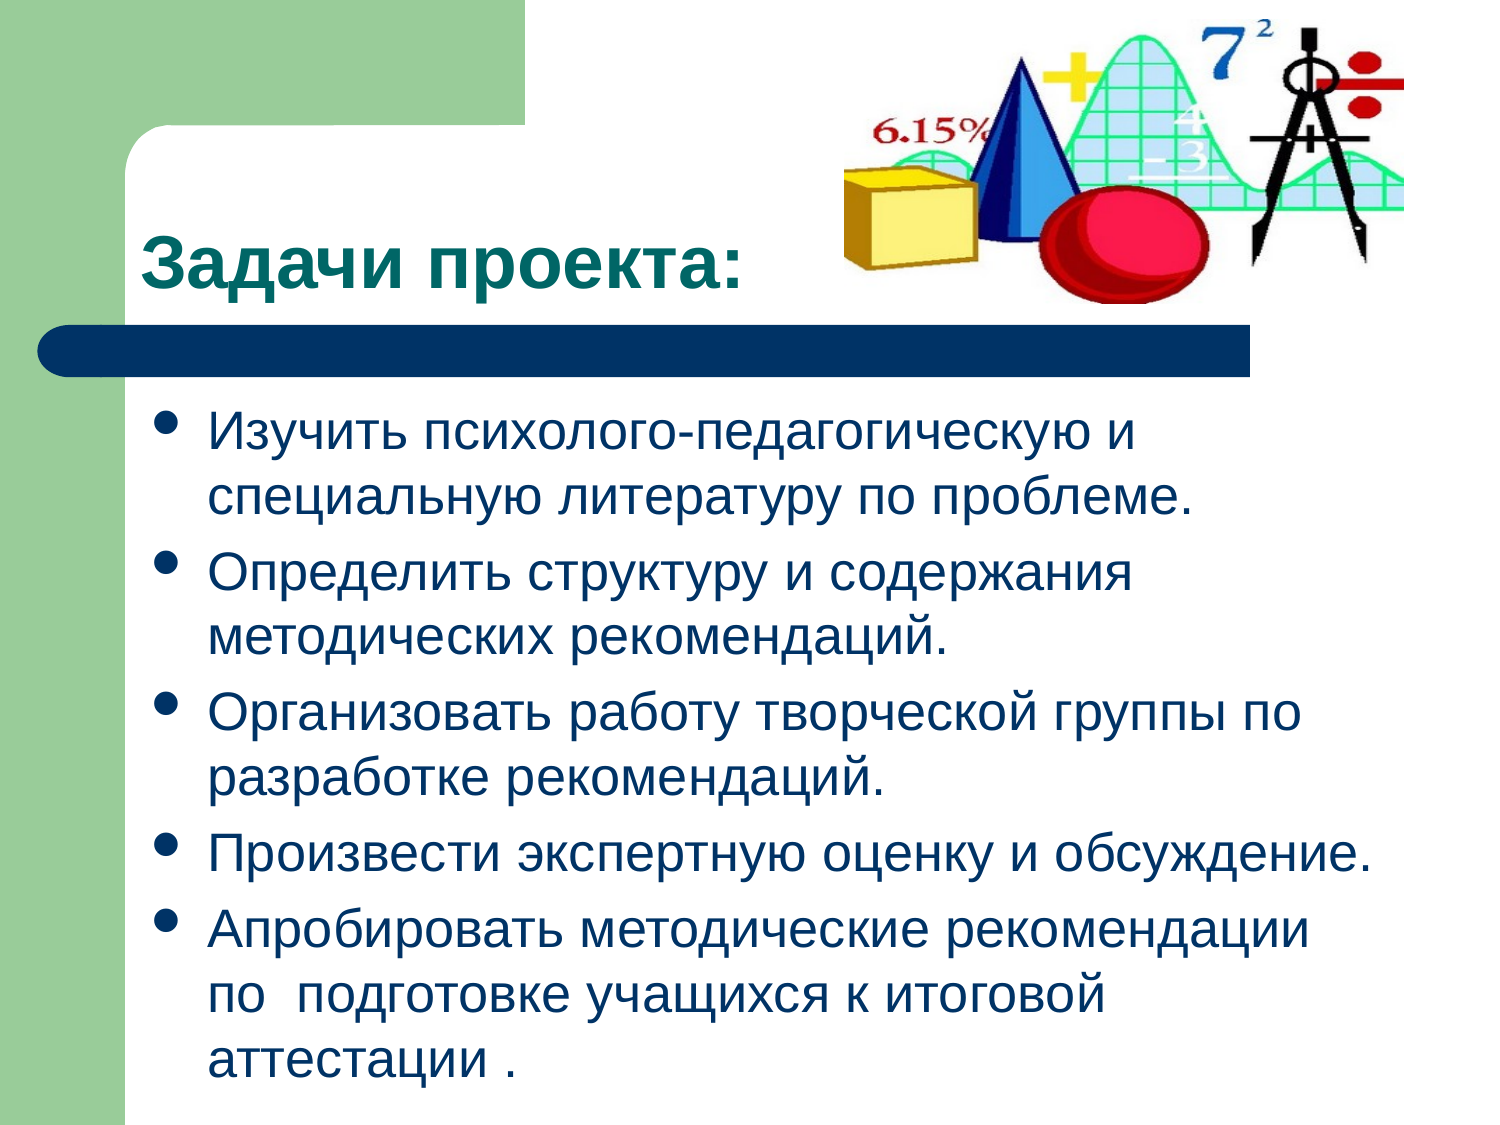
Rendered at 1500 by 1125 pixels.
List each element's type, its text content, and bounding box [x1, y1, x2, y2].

picture [844, 18, 1404, 305]
title Задачи проекта: [125, 125, 1425, 313]
list Изучить психолого-педагогическую и специальную литературу по проблеме. Определить структуру и содержания методических рекомендаций. Организовать работу творческой группы по разработке рекомендаций. Произвести экспертную оценку и обсуждение. Апробировать методические рекомендации по подготовке учащихся к итоговой аттестации . [135, 387, 1400, 1106]
